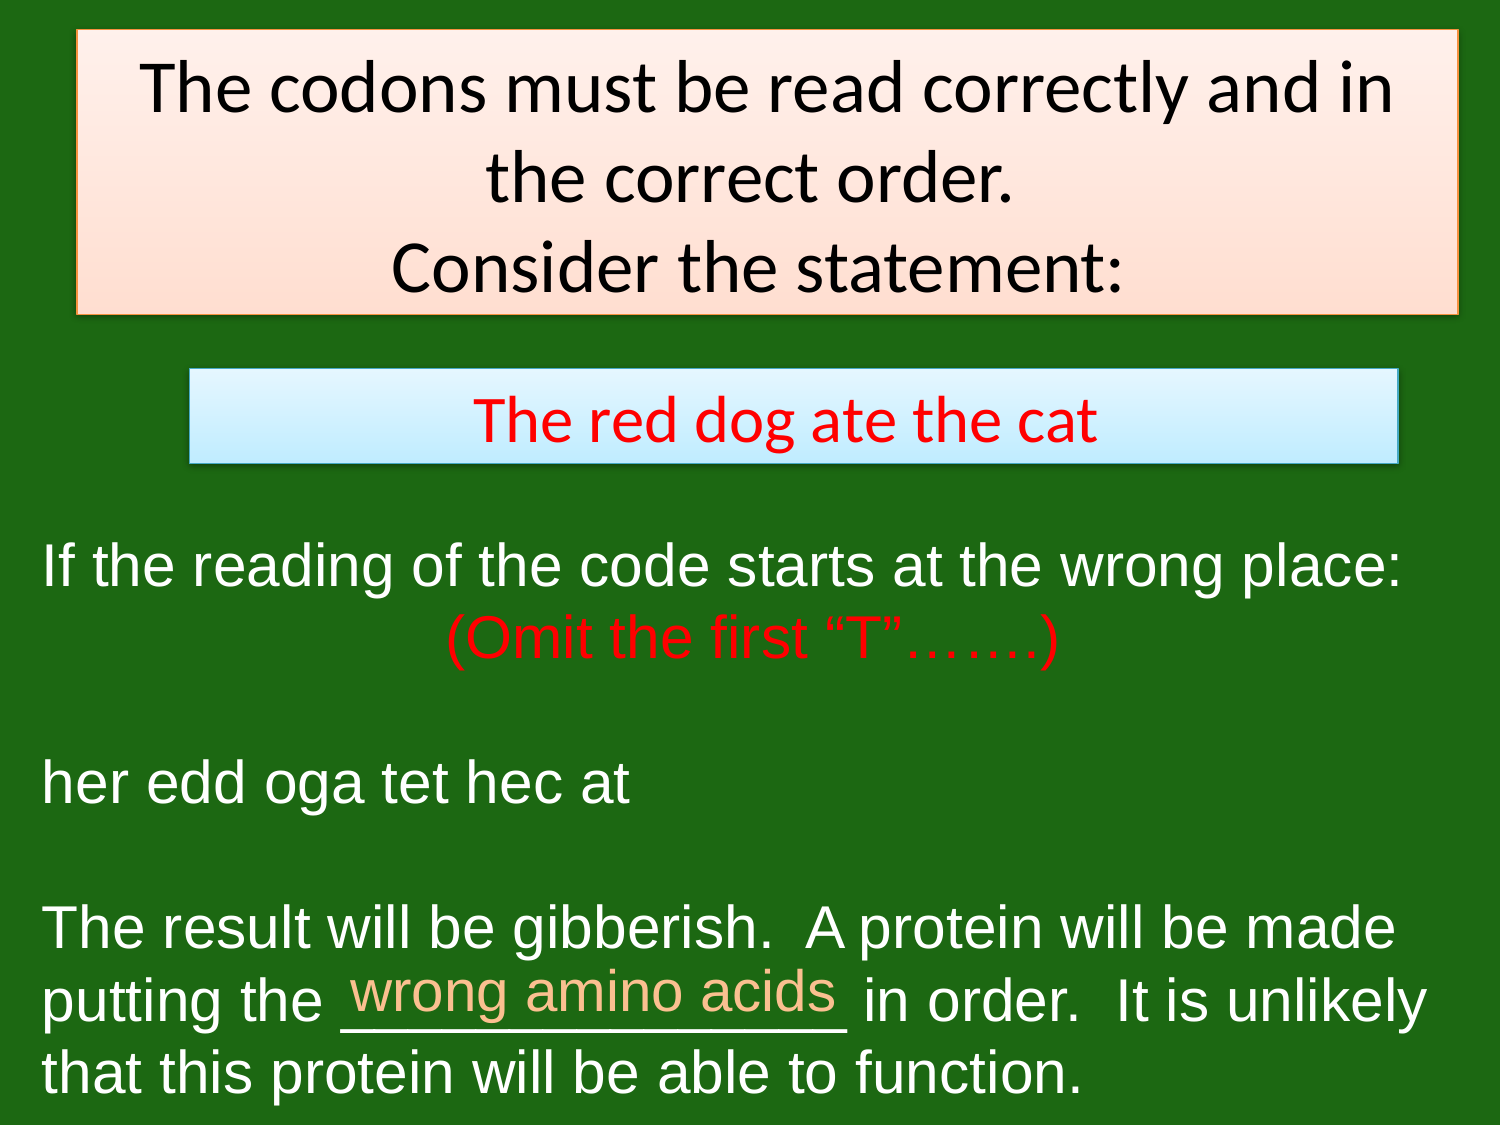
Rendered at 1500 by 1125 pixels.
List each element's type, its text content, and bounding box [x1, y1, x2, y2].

text_box The codons must be read correctly and in the correct order. Consider the statement: [76, 29, 1459, 315]
text_box If the reading of the code starts at the wrong place: (Omit the first “T”…….) her edd oga tet hec at The result will be gibberish. A protein will be made putting the _______________ in order. It is unlikely that this protein will be able to function. [27, 518, 1480, 1125]
text_box The red dog ate the cat [189, 368, 1399, 464]
text_box wrong amino acids [335, 945, 973, 1031]
